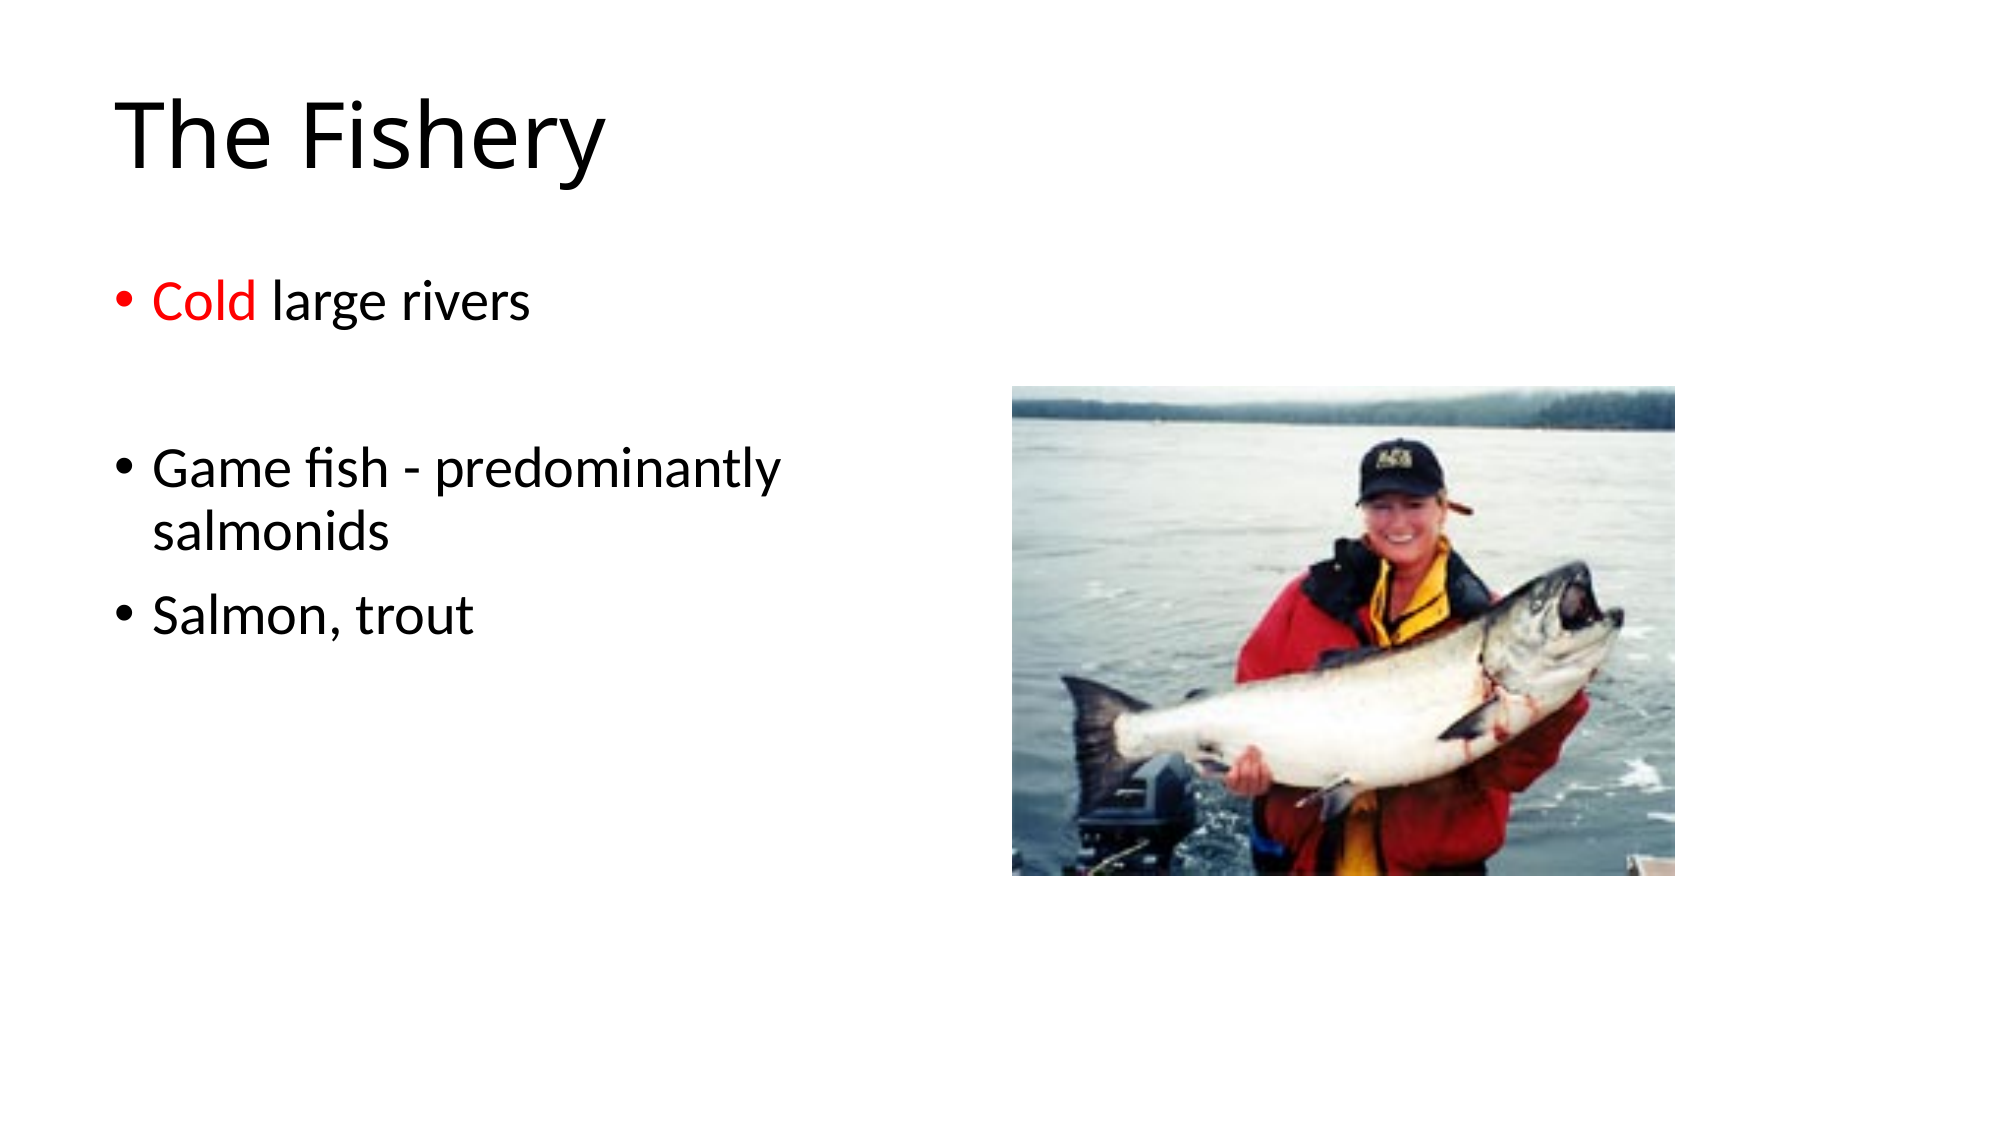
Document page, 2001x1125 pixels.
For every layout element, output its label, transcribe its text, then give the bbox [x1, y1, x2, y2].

list Cold large rivers Game fish - predominantly salmonids Salmon, trout [99, 262, 984, 1001]
title The Fishery [99, 45, 1900, 233]
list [1012, 386, 1675, 876]
